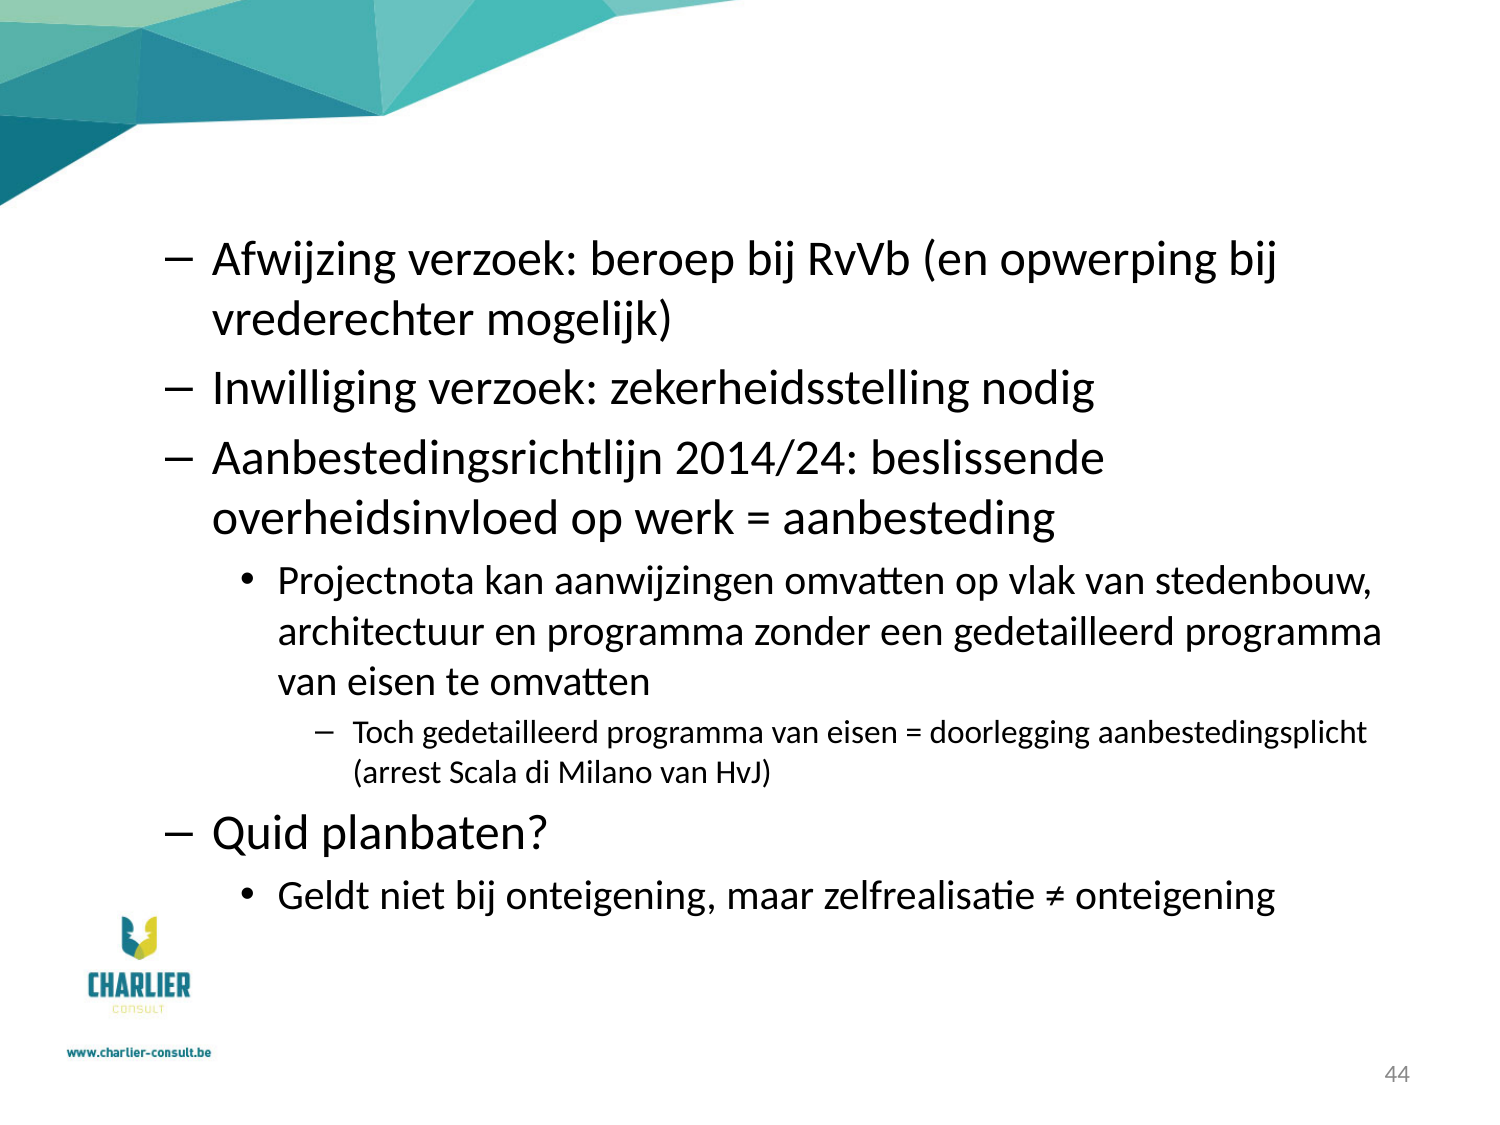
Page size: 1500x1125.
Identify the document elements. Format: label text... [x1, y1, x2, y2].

slide_number 44 [1074, 1042, 1425, 1103]
list Afwijzing verzoek: beroep bij RvVb (en opwerping bij vrederechter mogelijk) Inwilliging verzoek: zekerheidsstelling nodig Aanbestedingsrichtlijn 2014/24: beslissende overheidsinvloed op werk = aanbesteding Projectnota kan aanwijzingen omvatten op vlak van stedenbouw, architectuur en programma zonder een gedetailleerd programma van eisen te omvatten Toch gedetailleerd programma van eisen = doorlegging aanbestedingsplicht (arrest Scala di Milano van HvJ) Quid planbaten? Geldt niet bij onteigening, maar zelfrealisatie ≠ onteigening [75, 217, 1425, 919]
picture [0, 0, 763, 1125]
